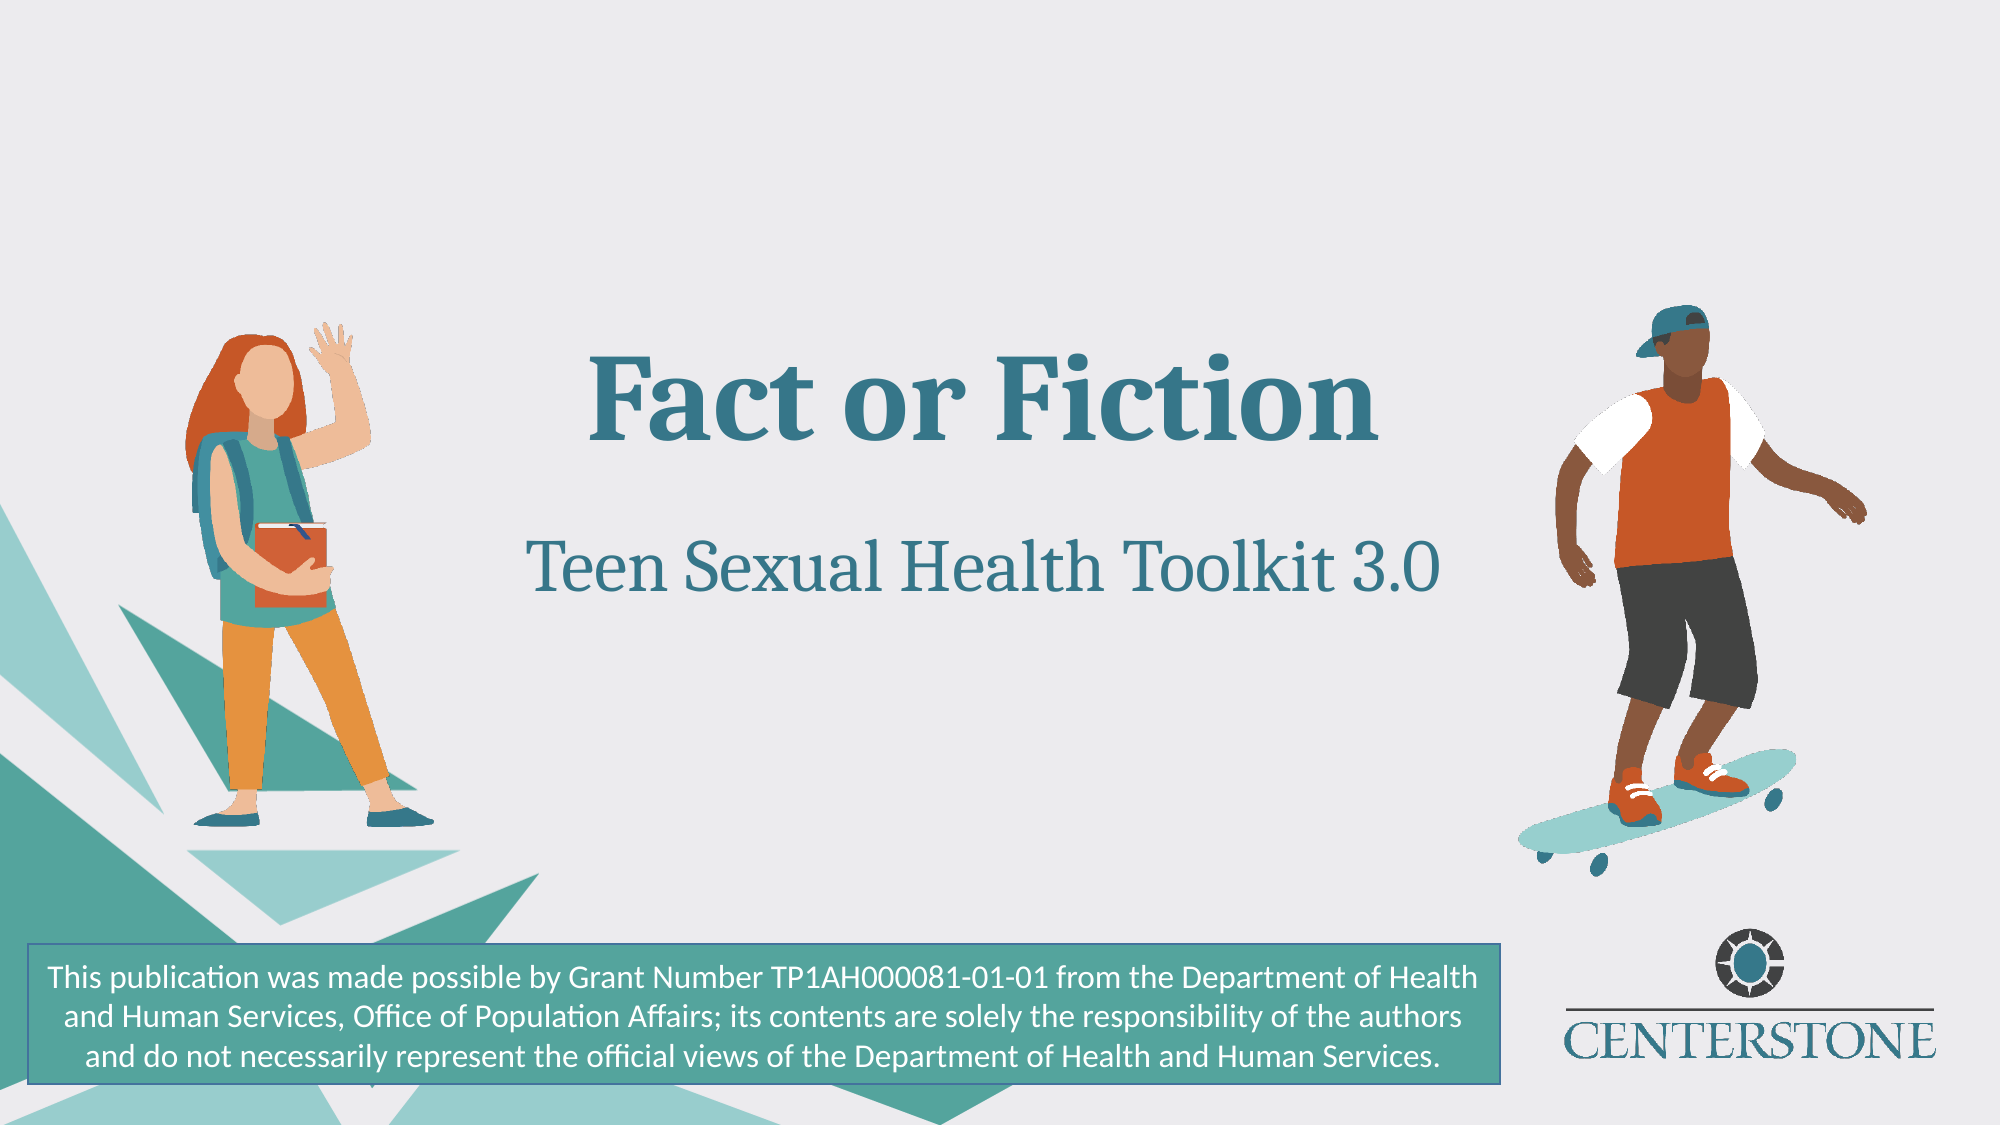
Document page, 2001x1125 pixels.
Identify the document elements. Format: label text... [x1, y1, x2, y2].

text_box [20, 943, 1508, 1084]
title Fact or Fiction [233, 83, 1734, 475]
picture [0, 0, 2000, 1125]
subtitle Teen Sexual Health Toolkit 3.0 [565, 519, 1402, 791]
